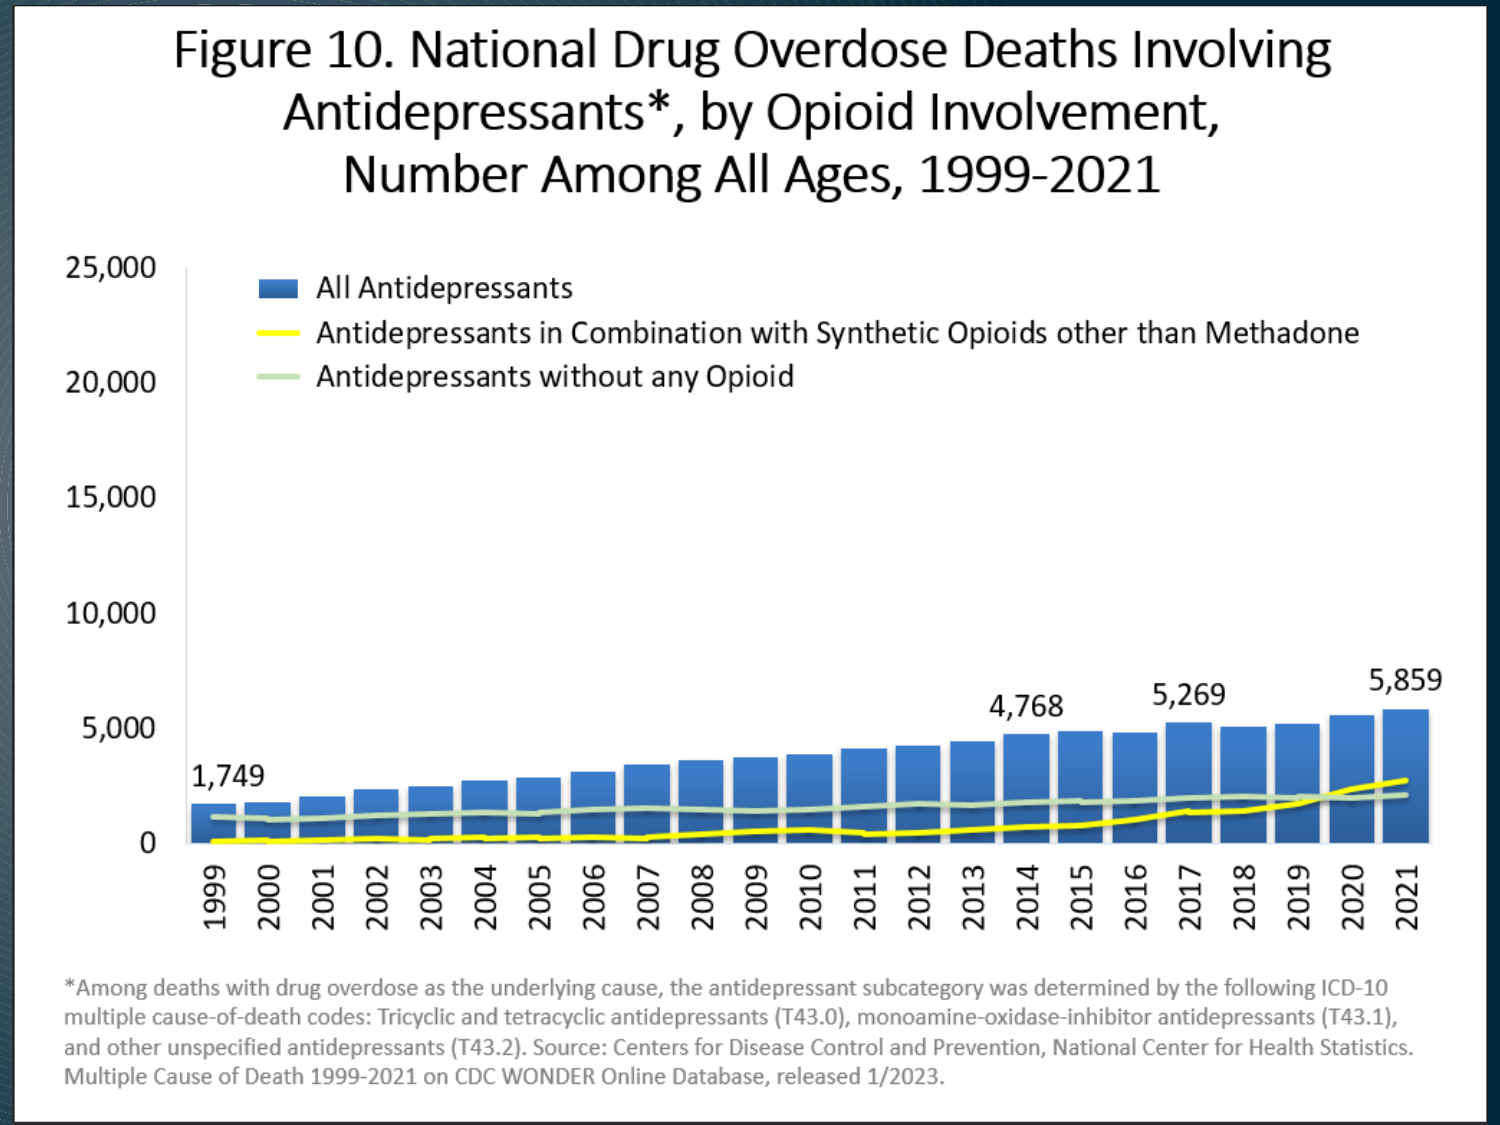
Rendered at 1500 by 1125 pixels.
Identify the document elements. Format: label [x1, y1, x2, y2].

picture [965, 0, 975, 4]
list [12, 4, 1488, 1125]
